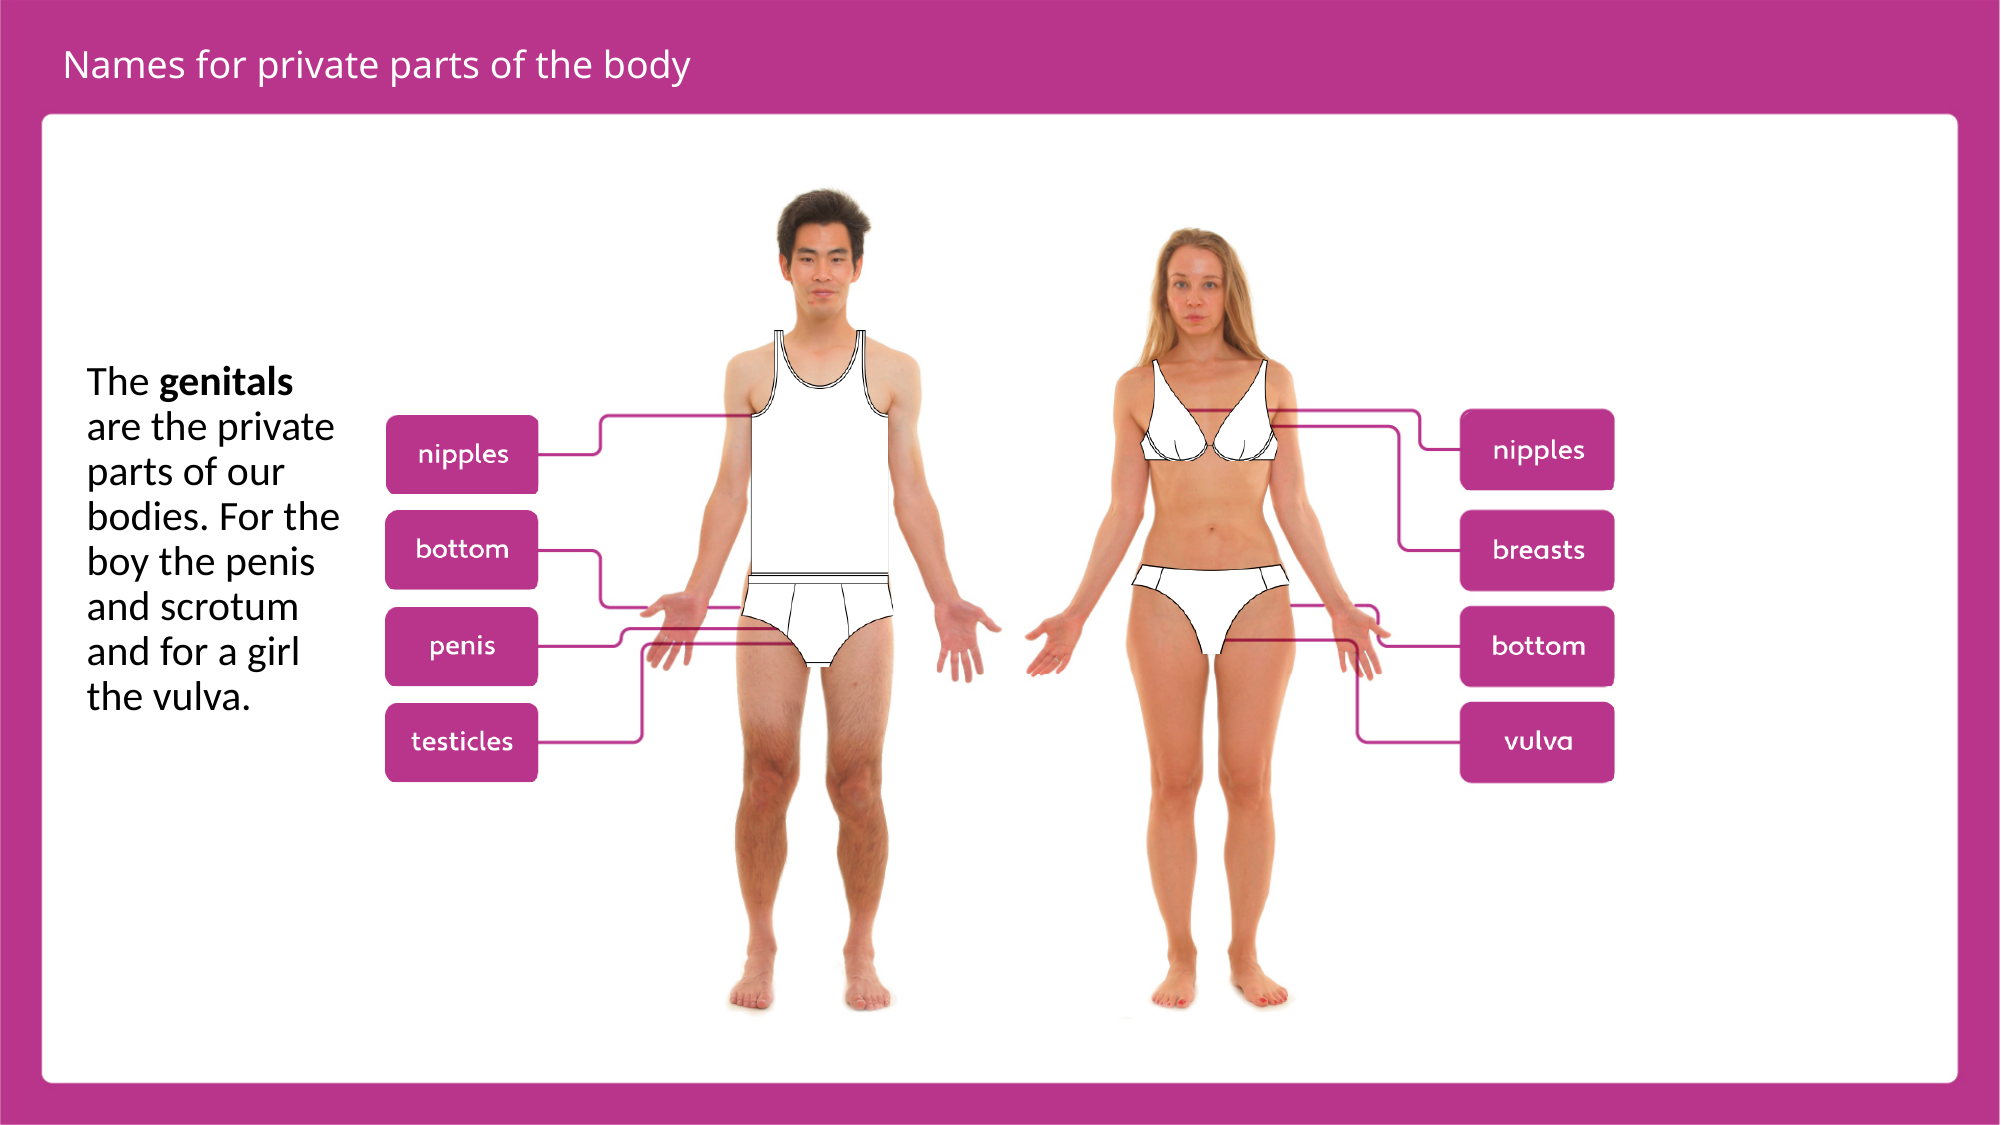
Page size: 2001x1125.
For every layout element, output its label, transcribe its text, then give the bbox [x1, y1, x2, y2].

text_box Names for private parts of the body [47, 33, 736, 93]
text_box The genitals are the private parts of our bodies. For the boy the penis and scrotum and for a girl the vulva. [71, 352, 366, 941]
picture [0, 0, 2000, 1125]
